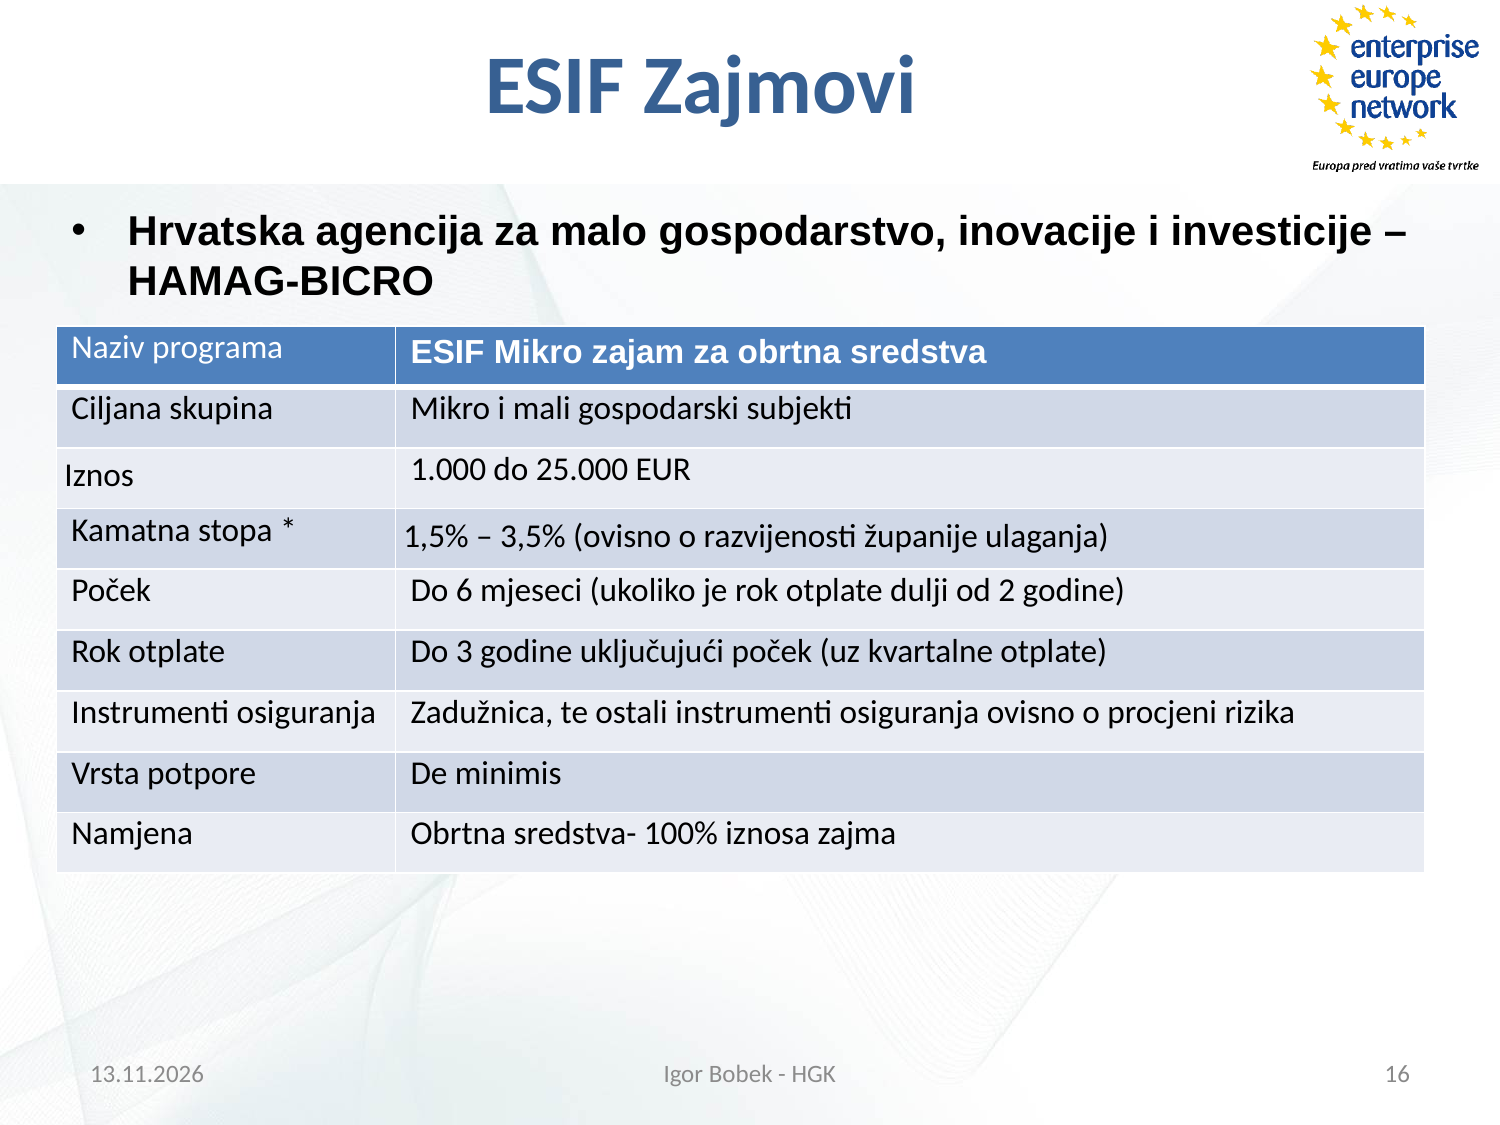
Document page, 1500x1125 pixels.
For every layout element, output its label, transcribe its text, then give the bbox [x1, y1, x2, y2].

list Hrvatska agencija za malo gospodarstvo, inovacije i investicije – HAMAG-BICRO [56, 196, 1486, 939]
table_header ESIF Mikro zajam za obrtna sredstva [396, 327, 1424, 384]
table_cell Do 3 godine uključujući poček (uz kvartalne otplate) [396, 631, 1424, 690]
table_cell Kamatna stopa * [57, 509, 395, 568]
table_cell Zadužnica, te ostali instrumenti osiguranja ovisno o procjeni rizika [396, 692, 1424, 751]
picture [0, 184, 1500, 1125]
table_cell Poček [57, 570, 395, 629]
table_cell Rok otplate [57, 631, 395, 690]
title ESIF Zajmovi [194, 10, 1208, 151]
table_cell 1,5% – 3,5% (ovisno o razvijenosti županije ulaganja) [396, 509, 1424, 568]
slide_number 16 [1074, 1042, 1425, 1103]
table_cell Ciljana skupina [57, 390, 395, 447]
table_cell Obrtna sredstva- 100% iznosa zajma [396, 813, 1424, 872]
table_header Naziv programa [57, 327, 395, 384]
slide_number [75, 1042, 425, 1103]
table_cell Iznos [57, 449, 395, 508]
table_cell Mikro i mali gospodarski subjekti [396, 390, 1424, 447]
table_cell De minimis [396, 753, 1424, 812]
footer Igor Bobek - HGK [512, 1042, 988, 1103]
table_cell Namjena [57, 813, 395, 872]
table_cell 1.000 do 25.000 EUR [396, 449, 1424, 508]
table_cell Vrsta potpore [57, 753, 395, 812]
table_cell Do 6 mjeseci (ukoliko je rok otplate dulji od 2 godine) [396, 570, 1424, 629]
table_cell Instrumenti osiguranja [57, 692, 395, 751]
picture [1304, 0, 1484, 176]
